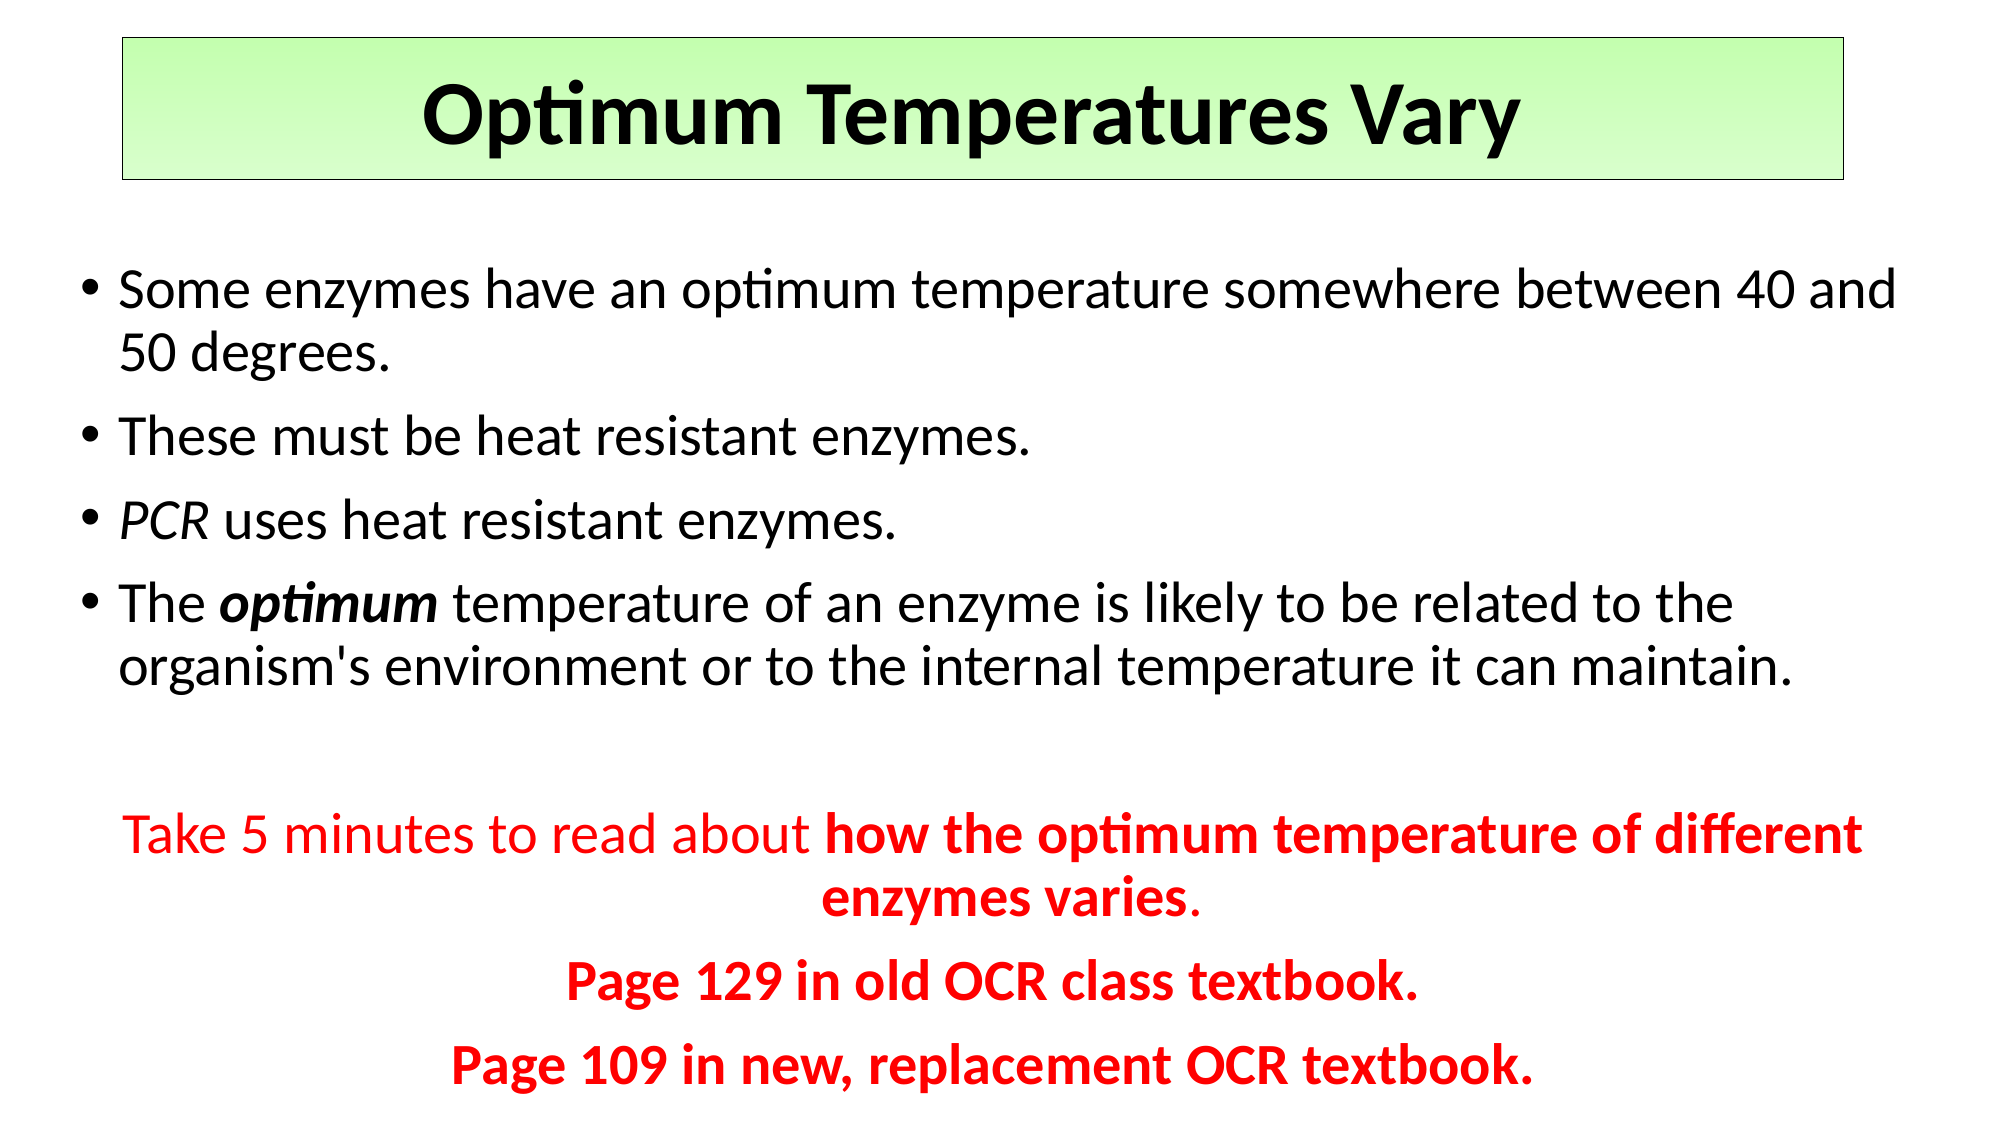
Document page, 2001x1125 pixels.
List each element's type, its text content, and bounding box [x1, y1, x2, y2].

text_box Optimum Temperatures Vary [122, 37, 1844, 180]
list Some enzymes have an optimum temperature somewhere between 40 and 50 degrees. These must be heat resistant enzymes. PCR uses heat resistant enzymes. The optimum temperature of an enzyme is likely to be related to the organism's environment or to the internal temperature it can maintain. Take 5 minutes to read about how the optimum temperature of different enzymes varies. Page 129 in old OCR class textbook. Page 109 in new, replacement OCR textbook. [65, 250, 1921, 1000]
